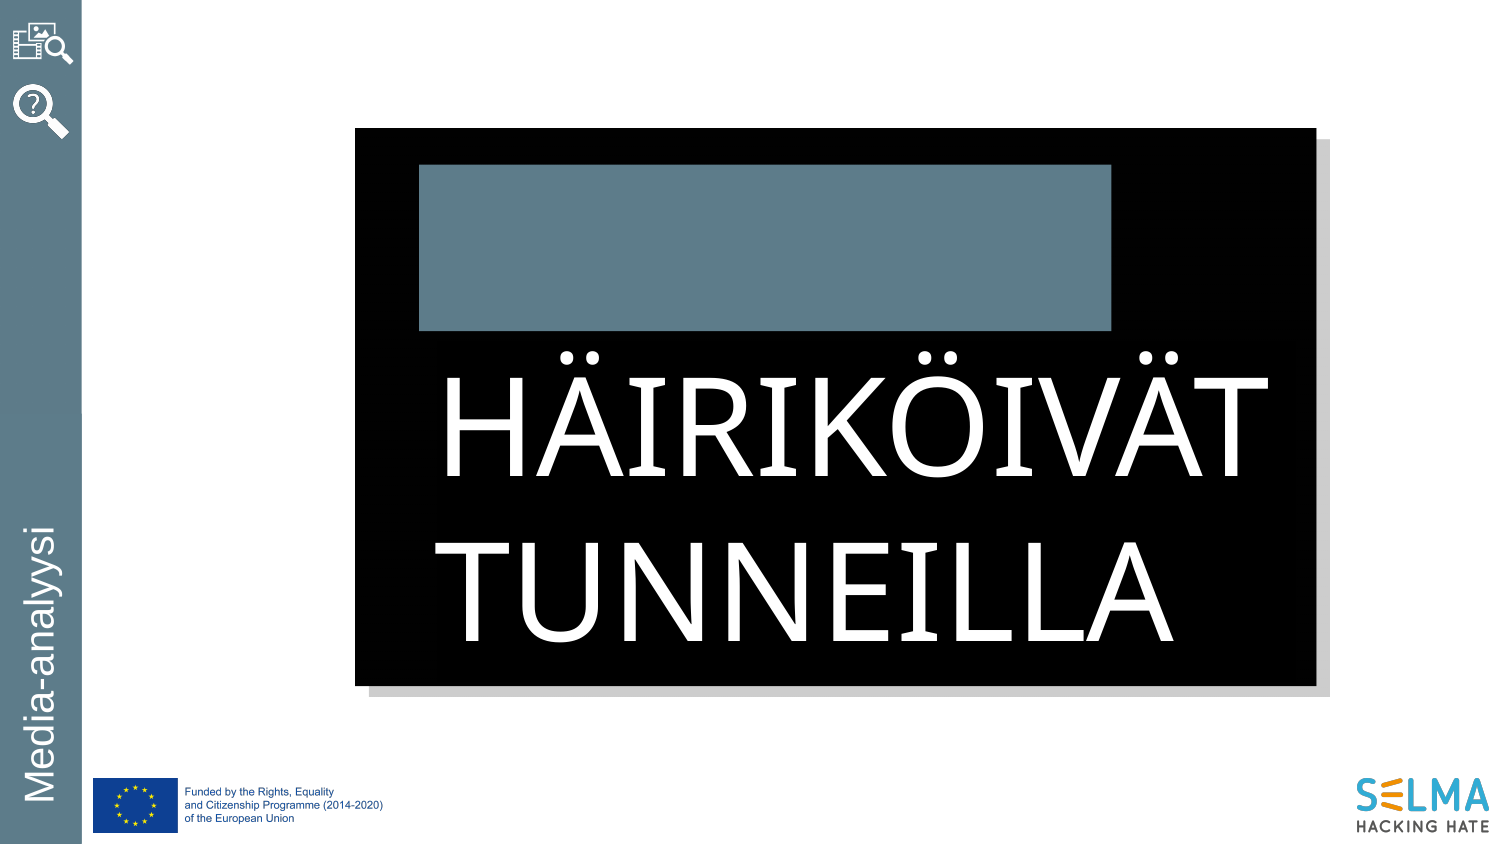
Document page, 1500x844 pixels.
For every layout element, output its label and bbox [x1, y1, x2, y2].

picture [93, 778, 383, 833]
picture [1357, 778, 1489, 833]
picture [0, 0, 82, 413]
text_box [355, 128, 1330, 697]
